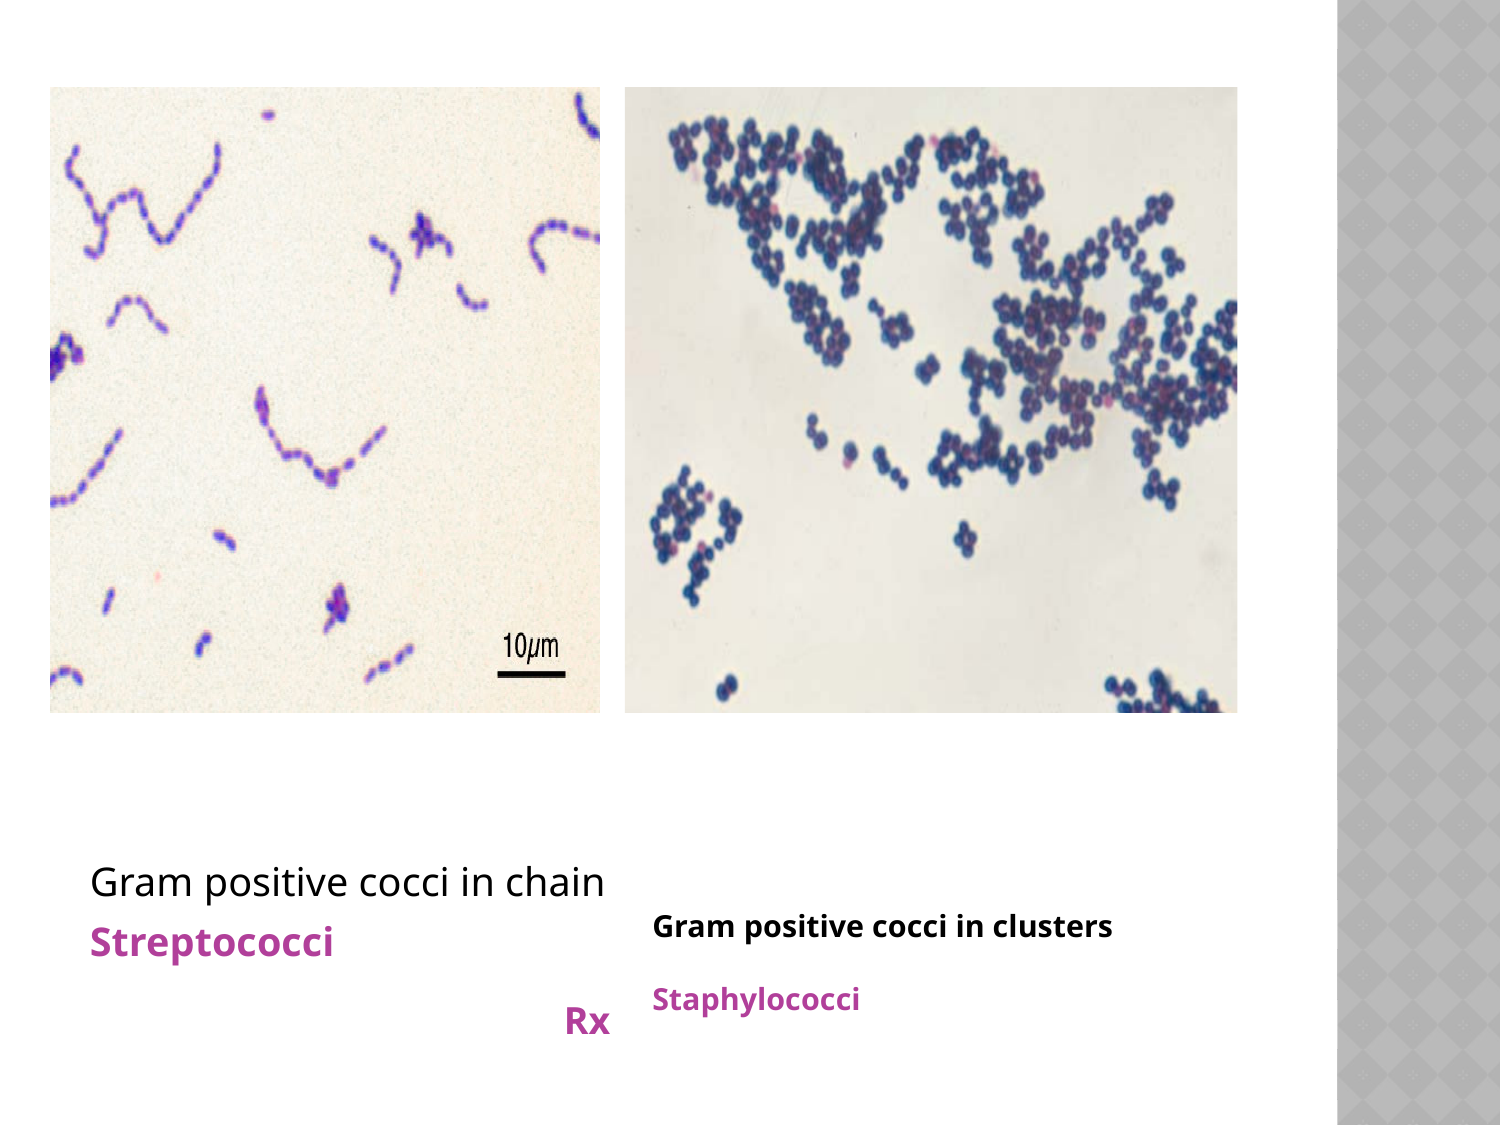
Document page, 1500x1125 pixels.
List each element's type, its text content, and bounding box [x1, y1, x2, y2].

picture [49, 87, 601, 713]
text_box Rx [549, 989, 626, 1050]
text_box Gram positive cocci in clusters Staphylococci [637, 900, 1188, 1025]
picture [624, 87, 1238, 713]
list Gram positive cocci in chain Streptococci [75, 849, 625, 975]
